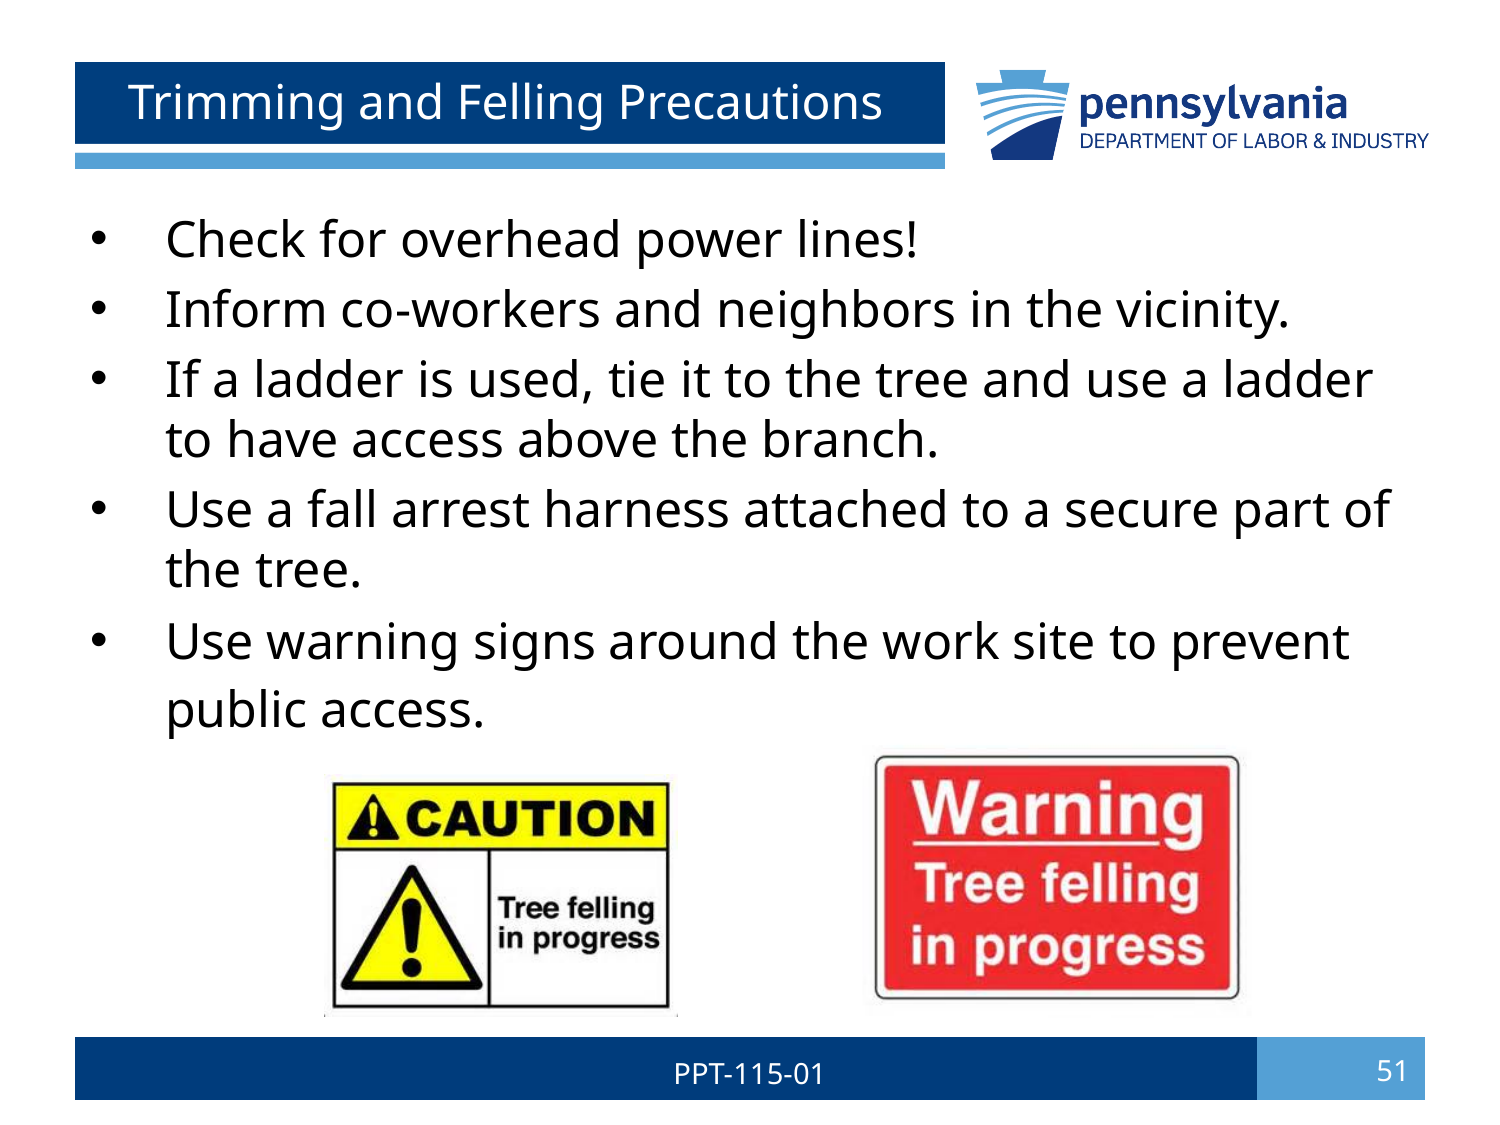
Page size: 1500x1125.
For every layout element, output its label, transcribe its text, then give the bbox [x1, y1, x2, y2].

footer PPT-115-01 [512, 1042, 988, 1103]
picture [862, 738, 1252, 1018]
slide_number 51 [1074, 1042, 1425, 1103]
title Trimming and Felling Precautions [87, 62, 925, 138]
picture [75, 1037, 1425, 1100]
picture [324, 774, 678, 1018]
text_box Check for overhead power lines! Inform co-workers and neighbors in the vicinity. If a ladder is used, tie it to the tree and use a ladder to have access above the branch. Use a fall arrest harness attached to a secure part of the tree. Use warning signs around the work site to prevent public access. [74, 199, 1425, 788]
picture [75, 62, 1429, 169]
